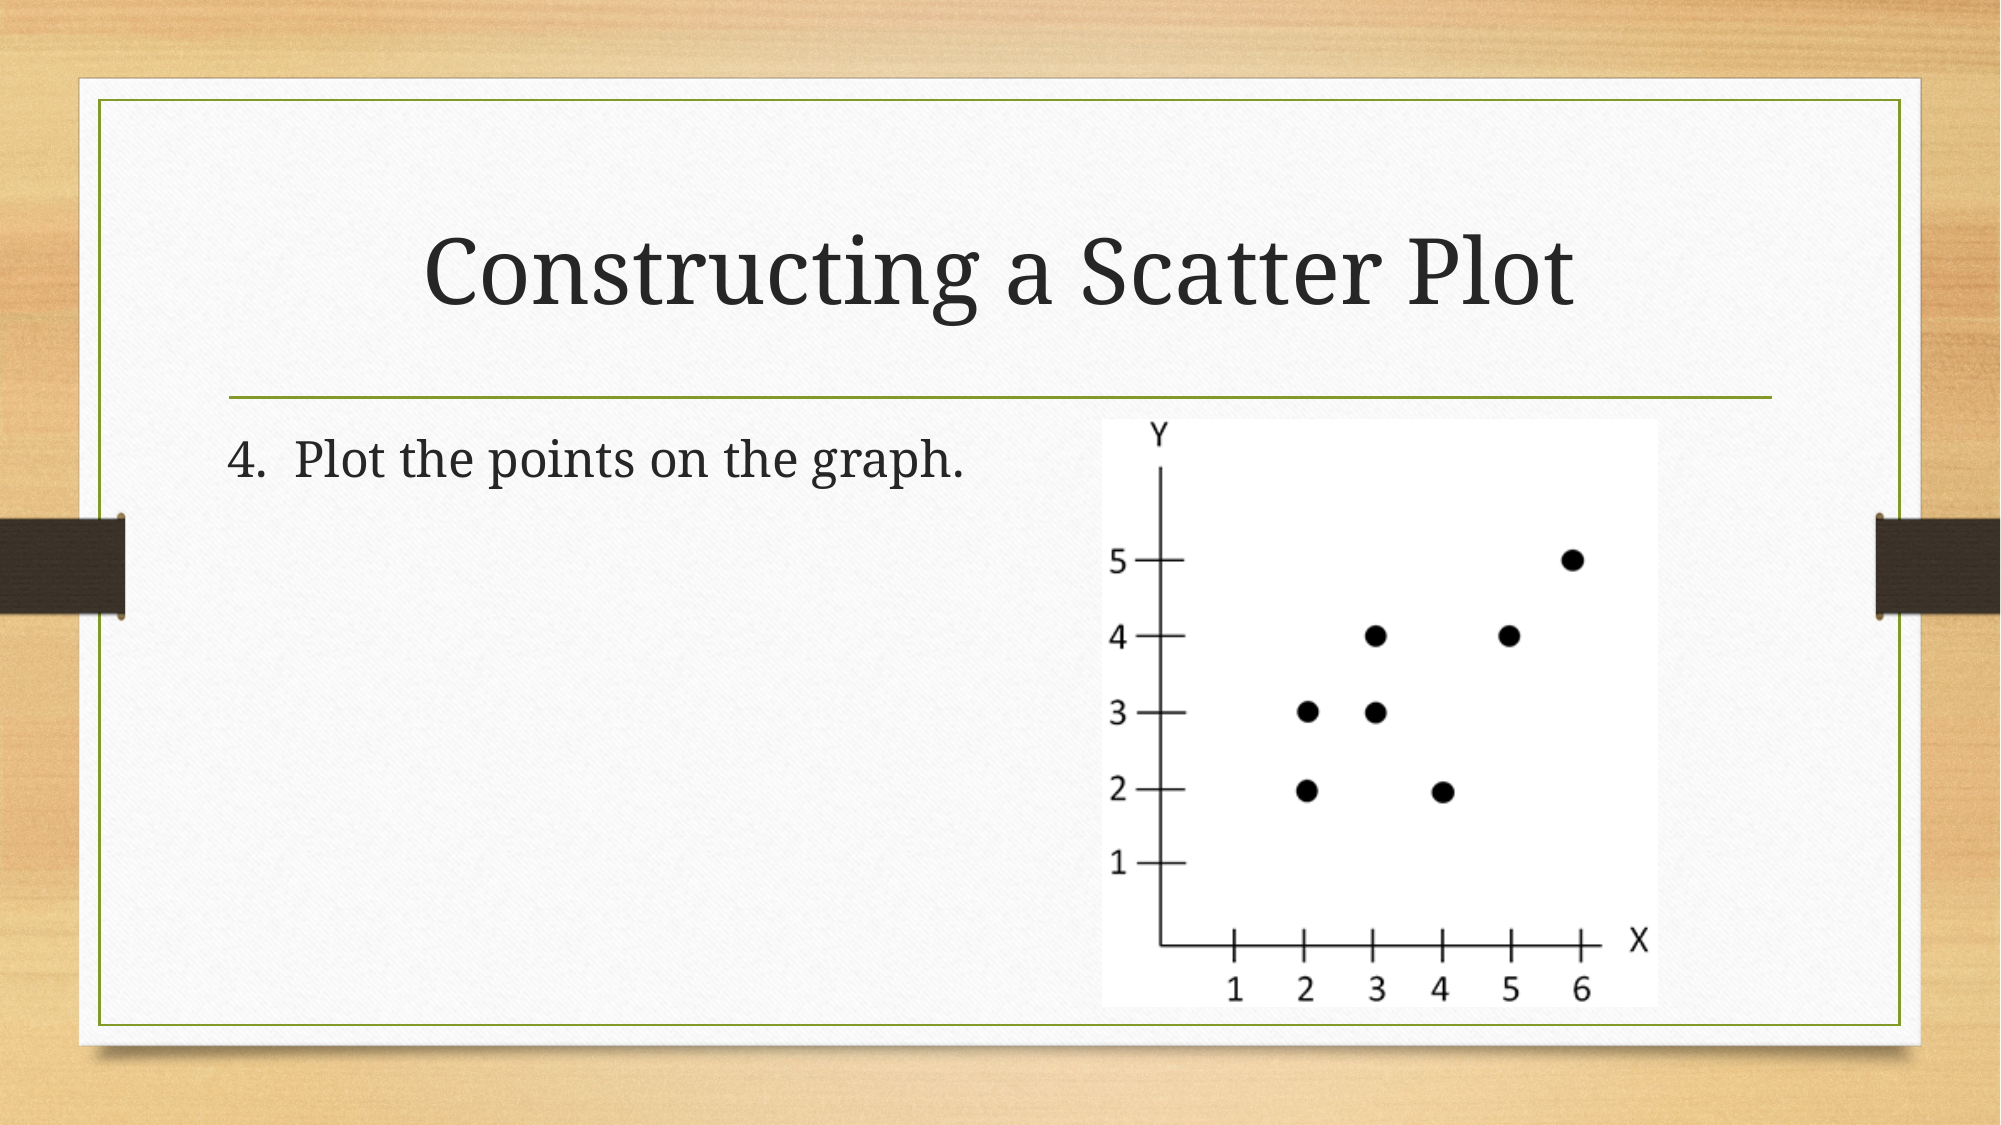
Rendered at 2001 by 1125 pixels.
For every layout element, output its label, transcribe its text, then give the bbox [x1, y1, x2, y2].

list 4. Plot the points on the graph. [213, 420, 987, 963]
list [1102, 419, 1658, 1008]
title Constructing a Scatter Plot [212, 161, 1788, 375]
picture [0, 0, 2001, 1125]
